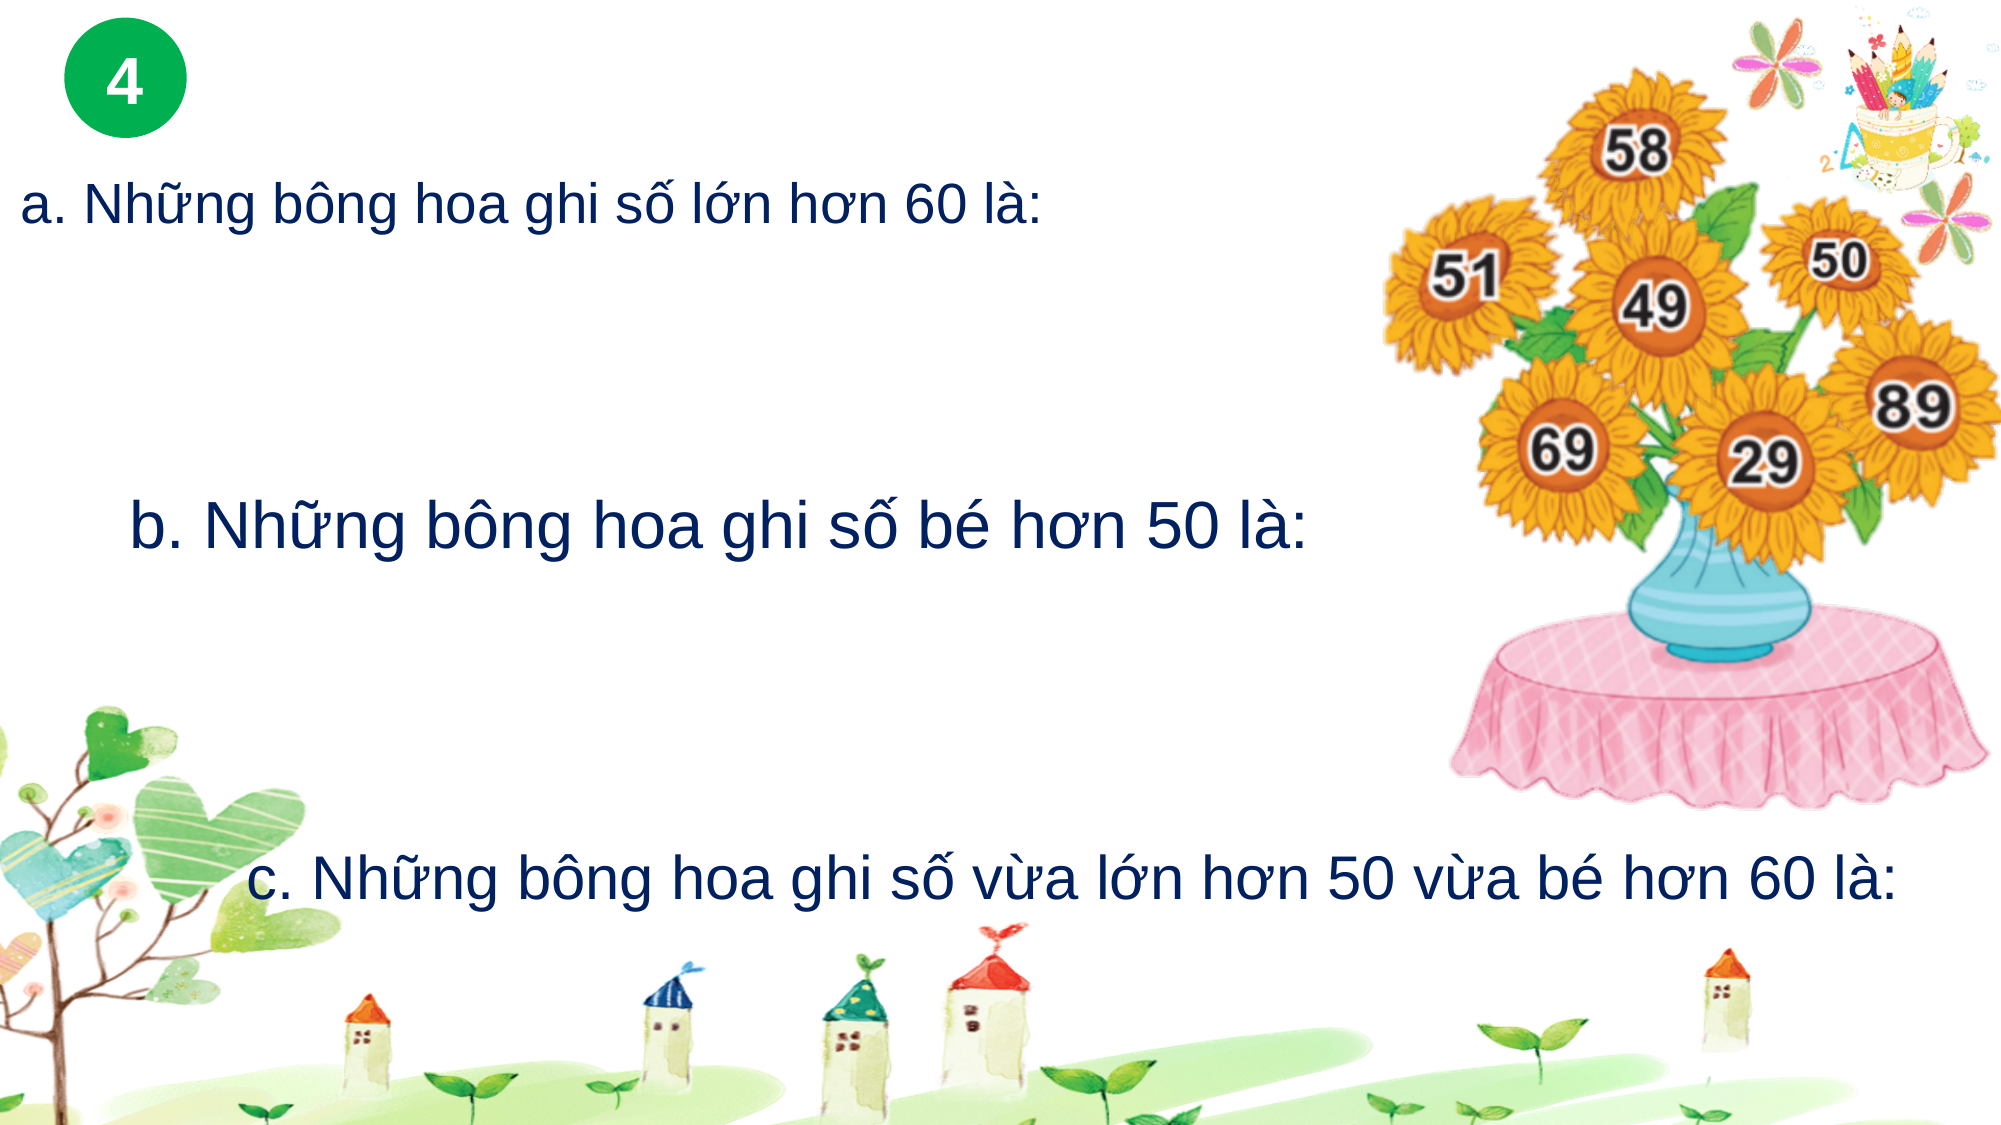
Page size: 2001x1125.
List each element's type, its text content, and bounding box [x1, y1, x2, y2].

picture [0, 0, 2001, 1125]
text_box b. Những bông hoa ghi số bé hơn 50 là: [125, 457, 1294, 587]
text_box c. Những bông hoa ghi số vừa lớn hơn 50 vừa bé hơn 60 là: [242, 807, 1932, 941]
text_box a. Những bông hoa ghi số lớn hơn 60 là: [16, 137, 1222, 264]
text_box 4 [64, 17, 187, 137]
